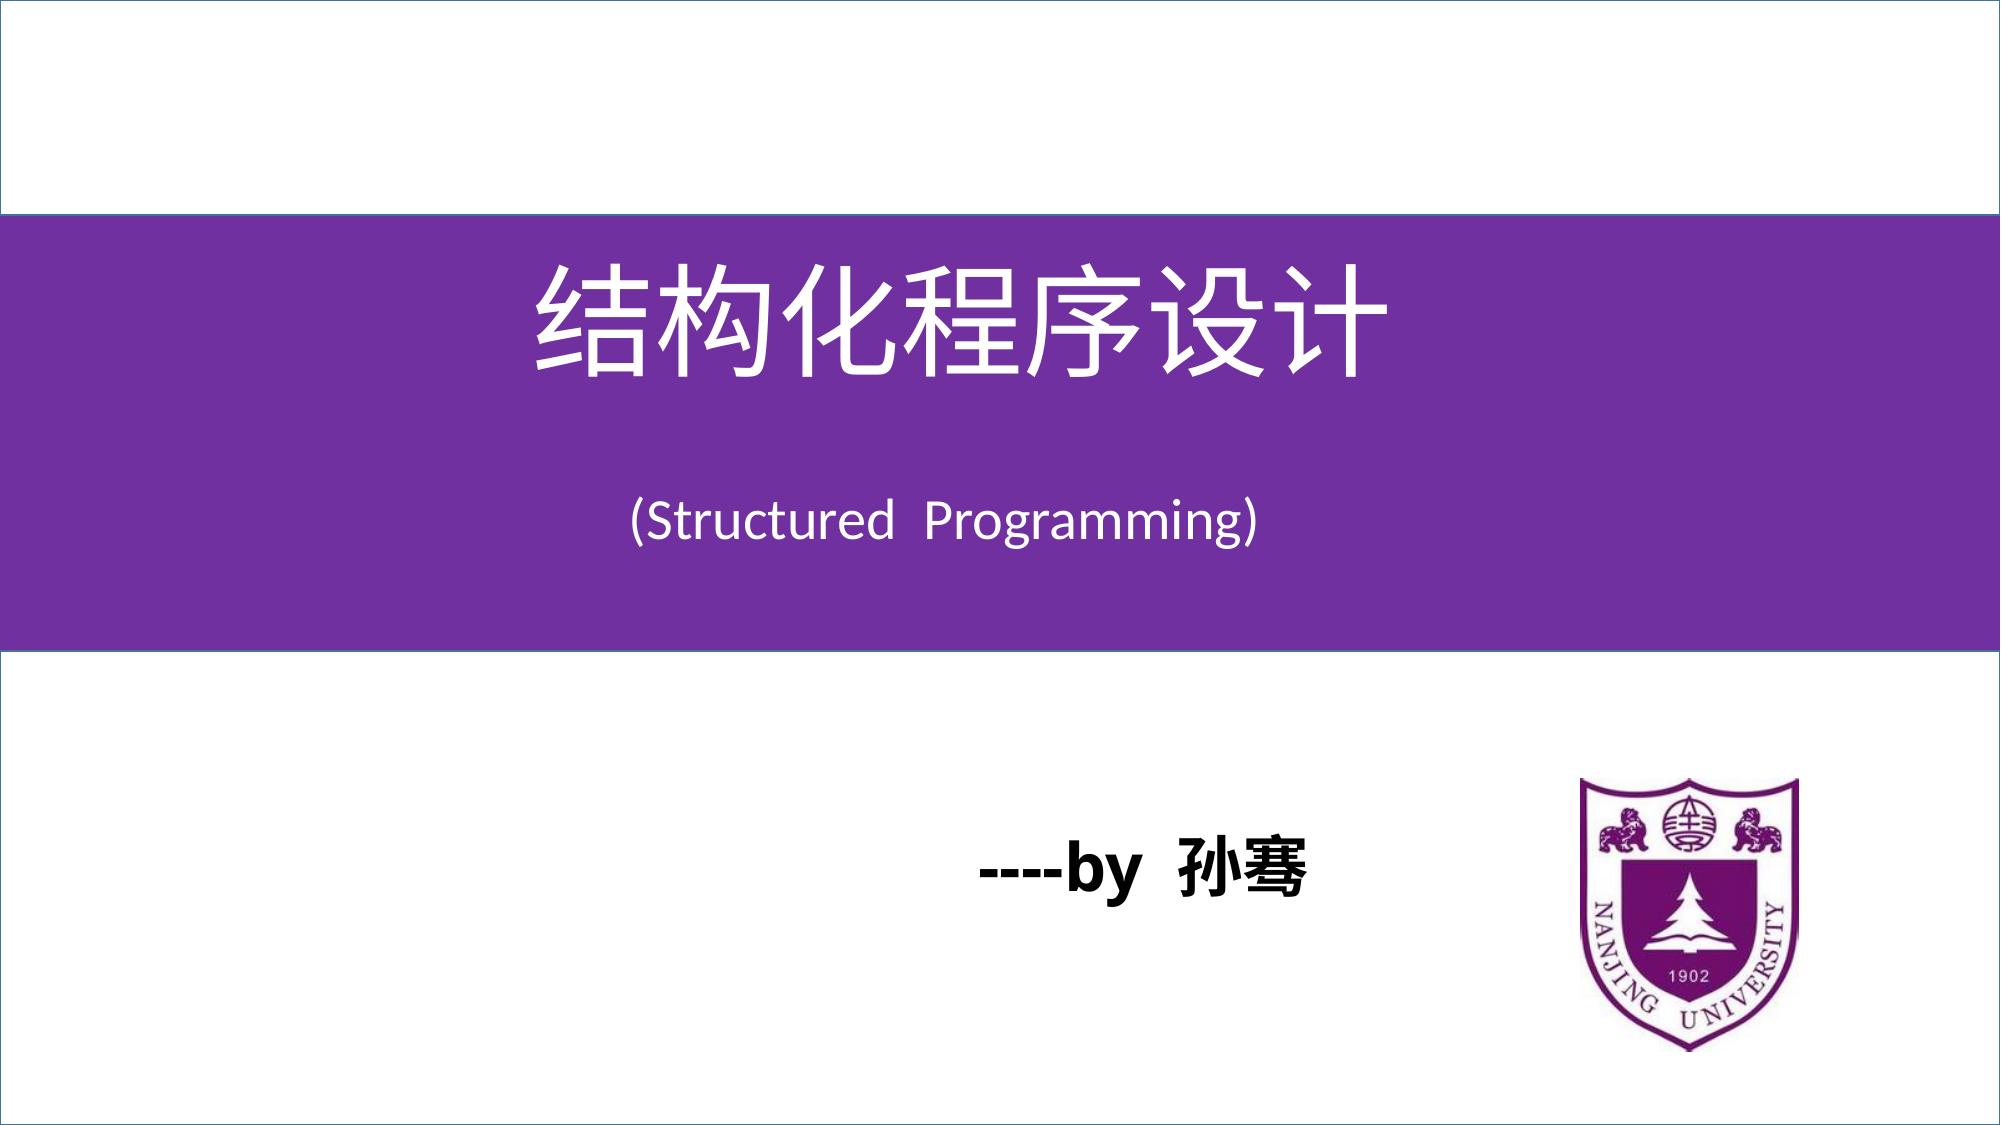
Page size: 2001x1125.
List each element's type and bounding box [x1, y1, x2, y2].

text_box [0, 0, 2000, 1125]
